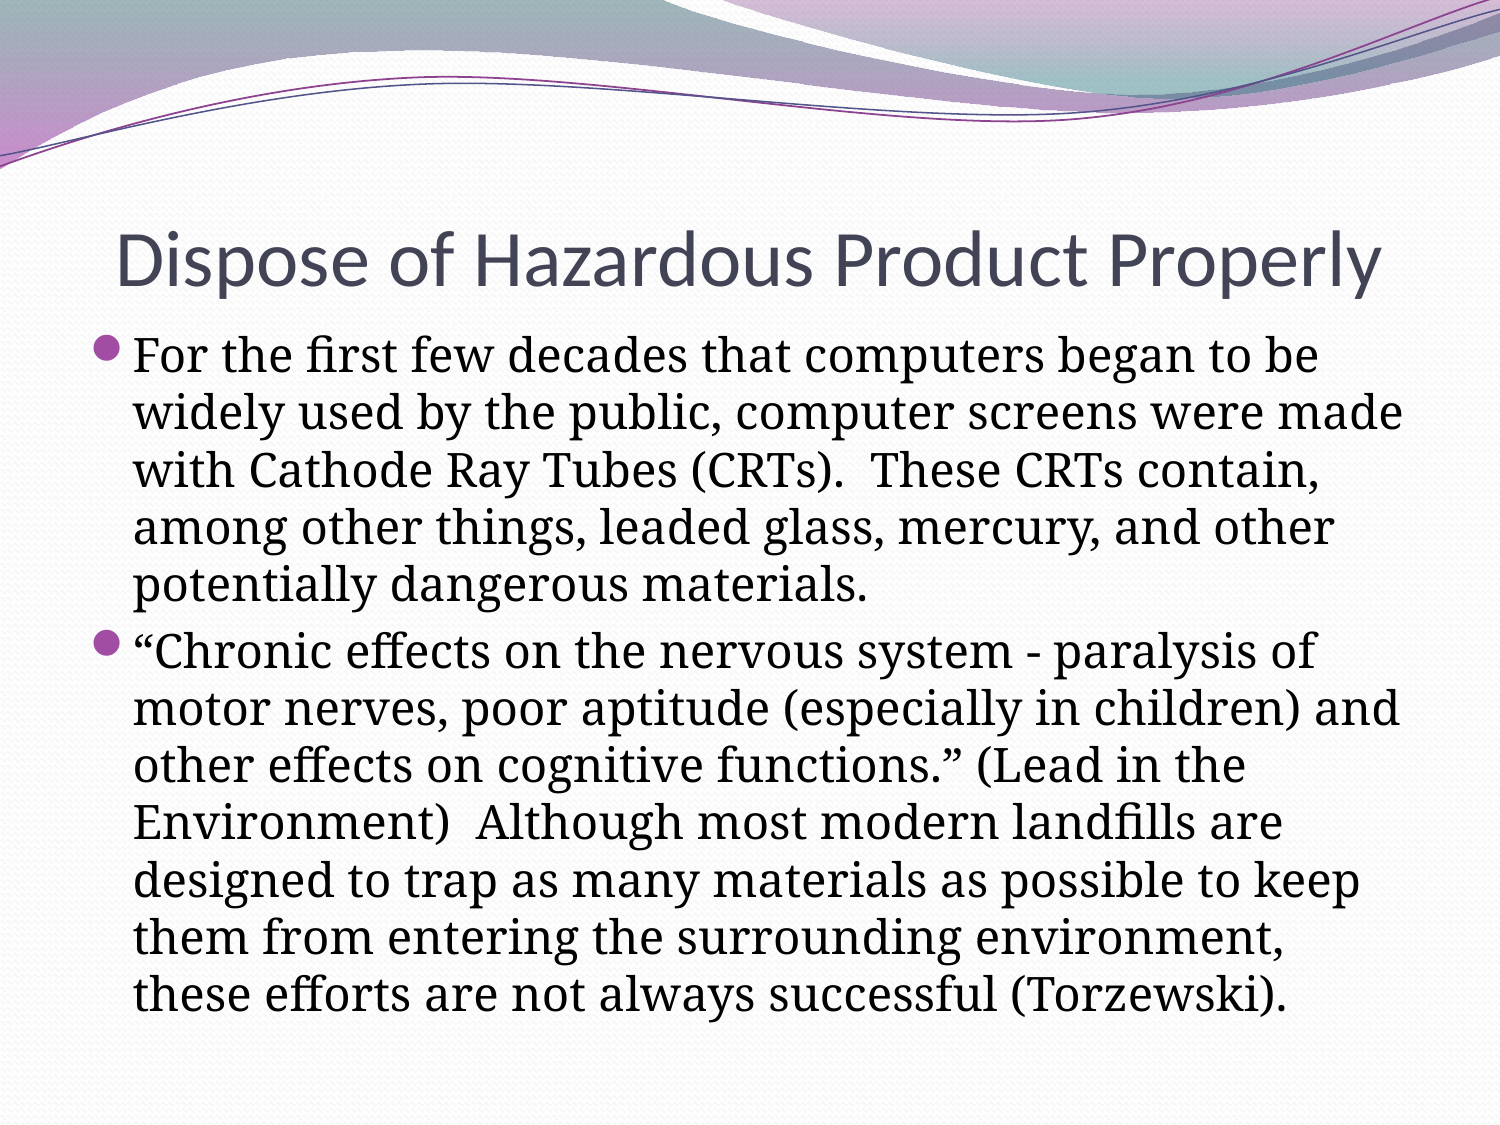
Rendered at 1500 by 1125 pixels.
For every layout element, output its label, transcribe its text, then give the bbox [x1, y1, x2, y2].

list For the first few decades that computers began to be widely used by the public, computer screens were made with Cathode Ray Tubes (CRTs). These CRTs contain, among other things, leaded glass, mercury, and other potentially dangerous materials. “Chronic effects on the nervous system - paralysis of motor nerves, poor aptitude (especially in children) and other effects on cognitive functions.” (Lead in the Environment) Although most modern landfills are designed to trap as many materials as possible to keep them from entering the surrounding environment, these efforts are not always successful (Torzewski). [75, 317, 1425, 1038]
title Dispose of Hazardous Product Properly [75, 115, 1425, 303]
